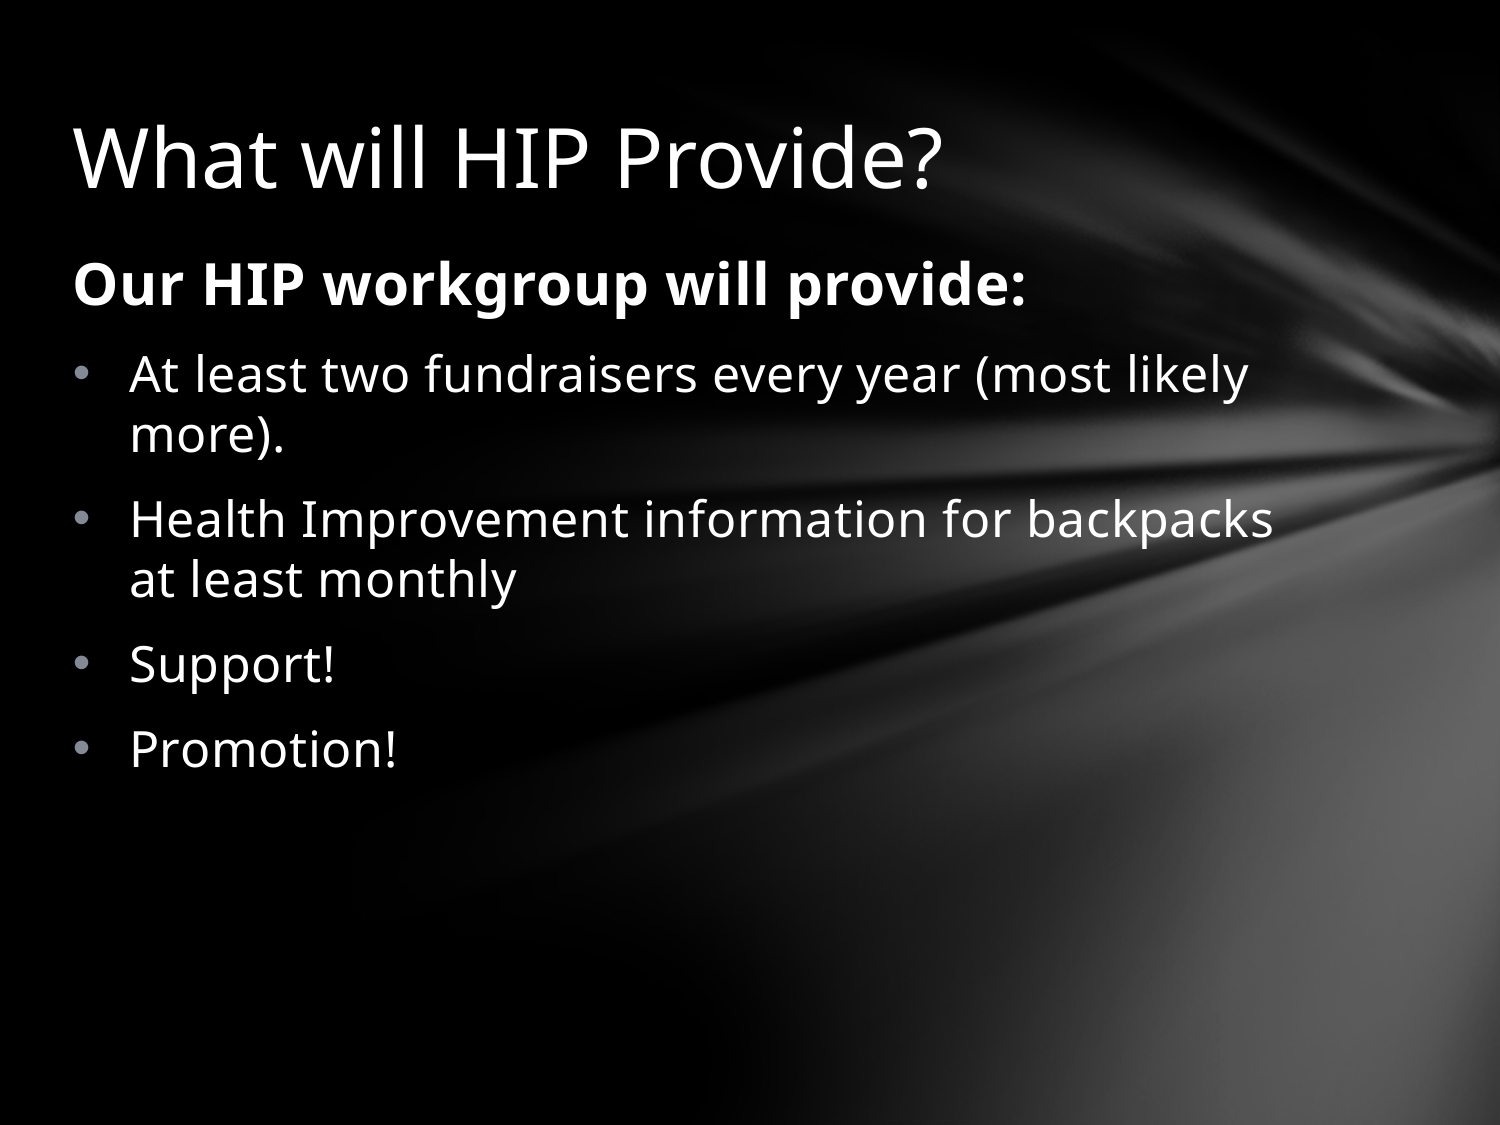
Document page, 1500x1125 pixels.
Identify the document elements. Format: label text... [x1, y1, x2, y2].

list Our HIP workgroup will provide: At least two fundraisers every year (most likely more). Health Improvement information for backpacks at least monthly Support! Promotion! [57, 239, 1318, 1015]
title What will HIP Provide? [57, 37, 1318, 213]
